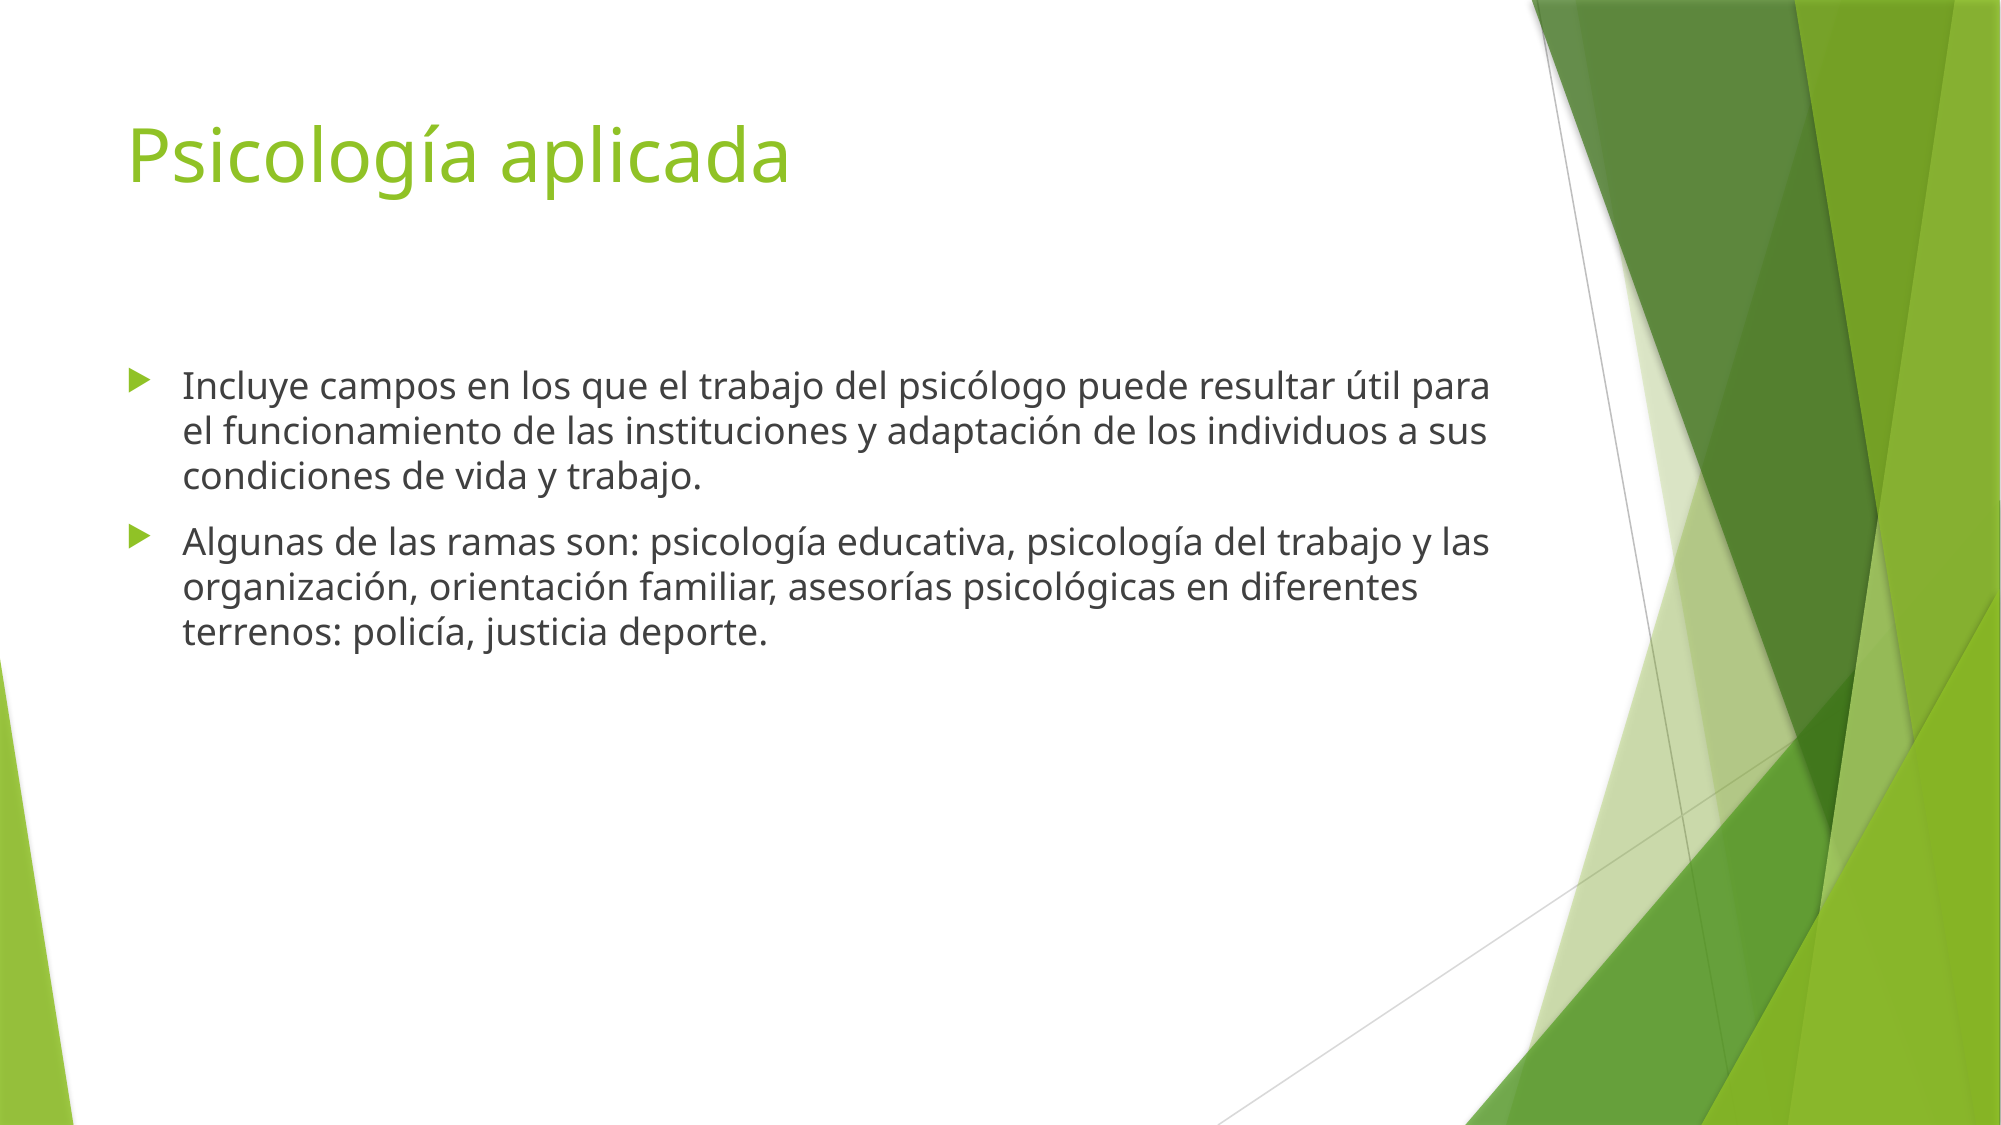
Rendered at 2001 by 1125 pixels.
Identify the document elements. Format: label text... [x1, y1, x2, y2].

title Psicología aplicada [111, 99, 1522, 317]
list Incluye campos en los que el trabajo del psicólogo puede resultar útil para el funcionamiento de las instituciones y adaptación de los individuos a sus condiciones de vida y trabajo. Algunas de las ramas son: psicología educativa, psicología del trabajo y las organización, orientación familiar, asesorías psicológicas en diferentes terrenos: policía, justicia deporte. [111, 354, 1522, 992]
